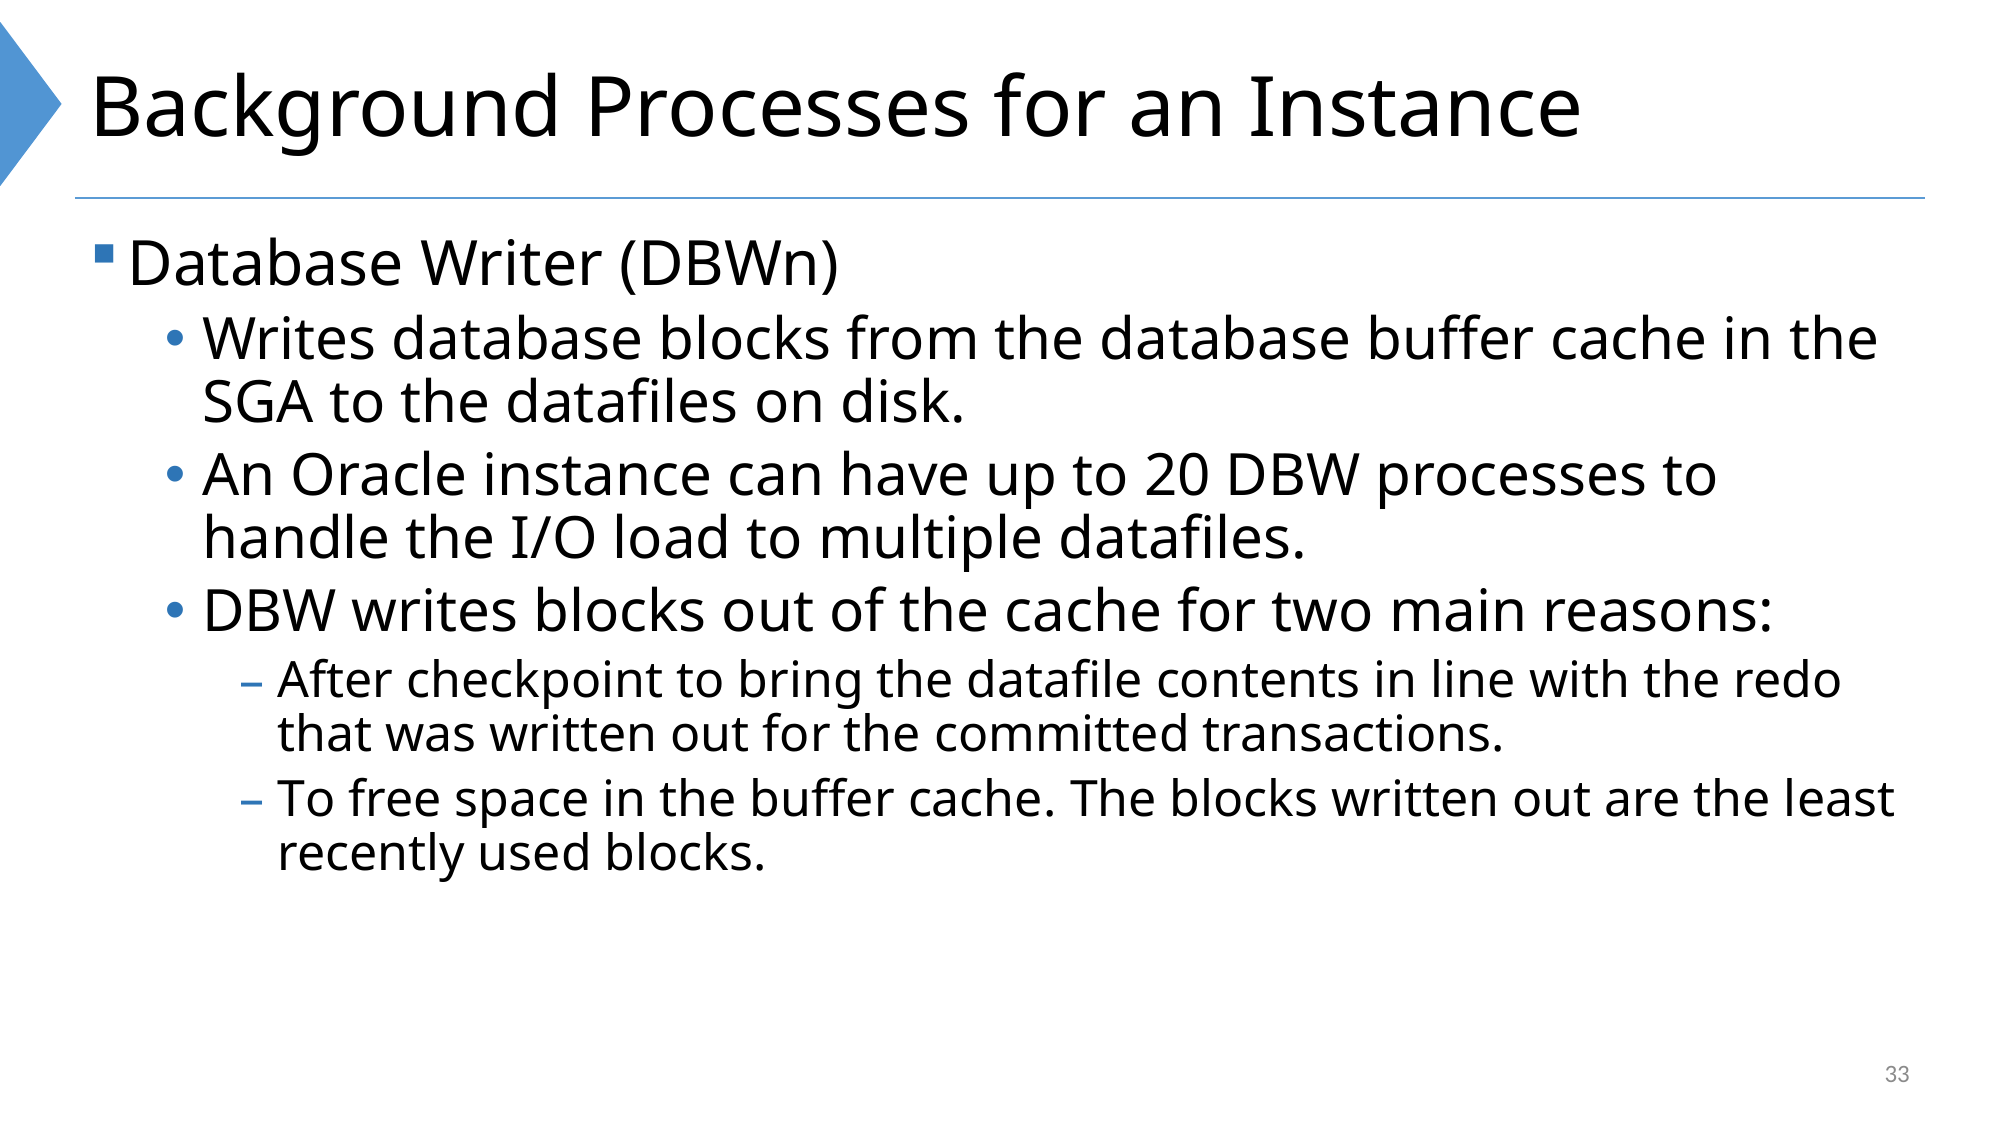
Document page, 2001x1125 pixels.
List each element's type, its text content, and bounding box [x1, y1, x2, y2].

title Background Processes for an Instance [74, 21, 1926, 198]
list Database Writer (DBWn) Writes database blocks from the database buffer cache in the SGA to the datafiles on disk. An Oracle instance can have up to 20 DBW processes to handle the I/O load to multiple datafiles. DBW writes blocks out of the cache for two main reasons: After checkpoint to bring the datafile contents in line with the redo that was written out for the committed transactions. To free space in the buffer cache. The blocks written out are the least recently used blocks. [74, 223, 1926, 1017]
slide_number 33 [1475, 1042, 1926, 1103]
